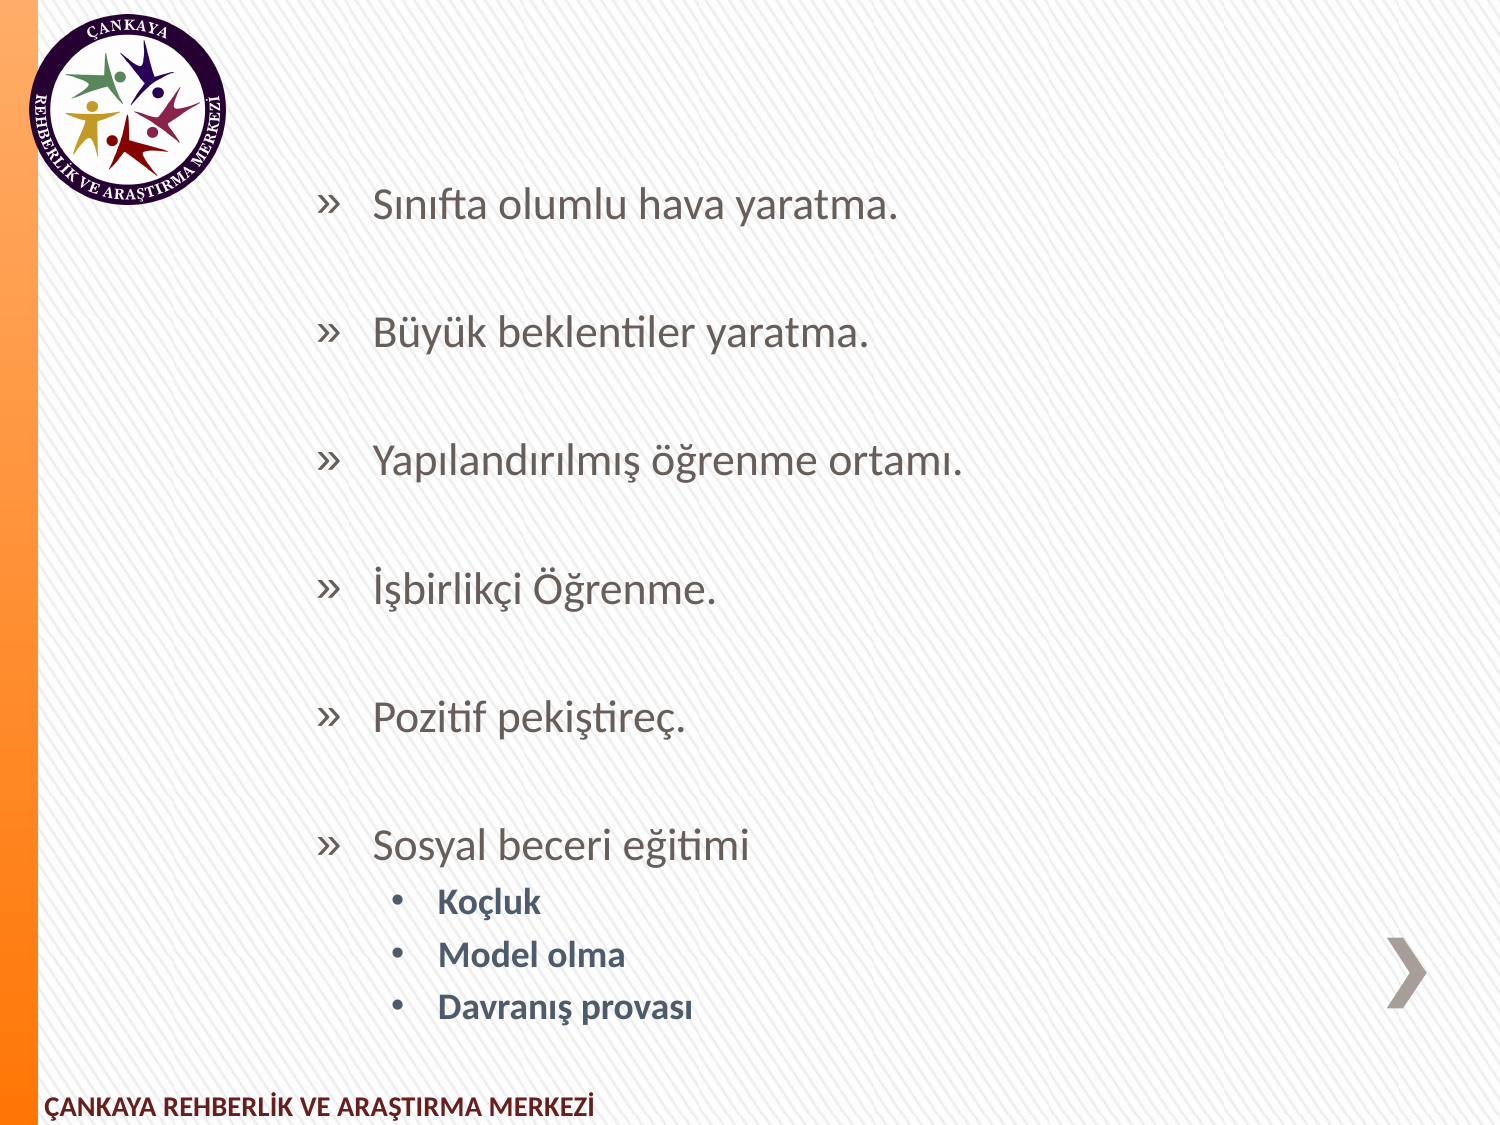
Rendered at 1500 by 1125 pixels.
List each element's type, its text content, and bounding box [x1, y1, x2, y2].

text_box ÇANKAYA REHBERLİK VE ARAŞTIRMA MERKEZİ [29, 1079, 621, 1125]
list Sınıfta olumlu hava yaratma. Büyük beklentiler yaratma. Yapılandırılmış öğrenme ortamı. İşbirlikçi Öğrenme. Pozitif pekiştireç. Sosyal beceri eğitimi Koçluk Model olma Davranış provası [301, 101, 1425, 1059]
picture [29, 14, 227, 205]
